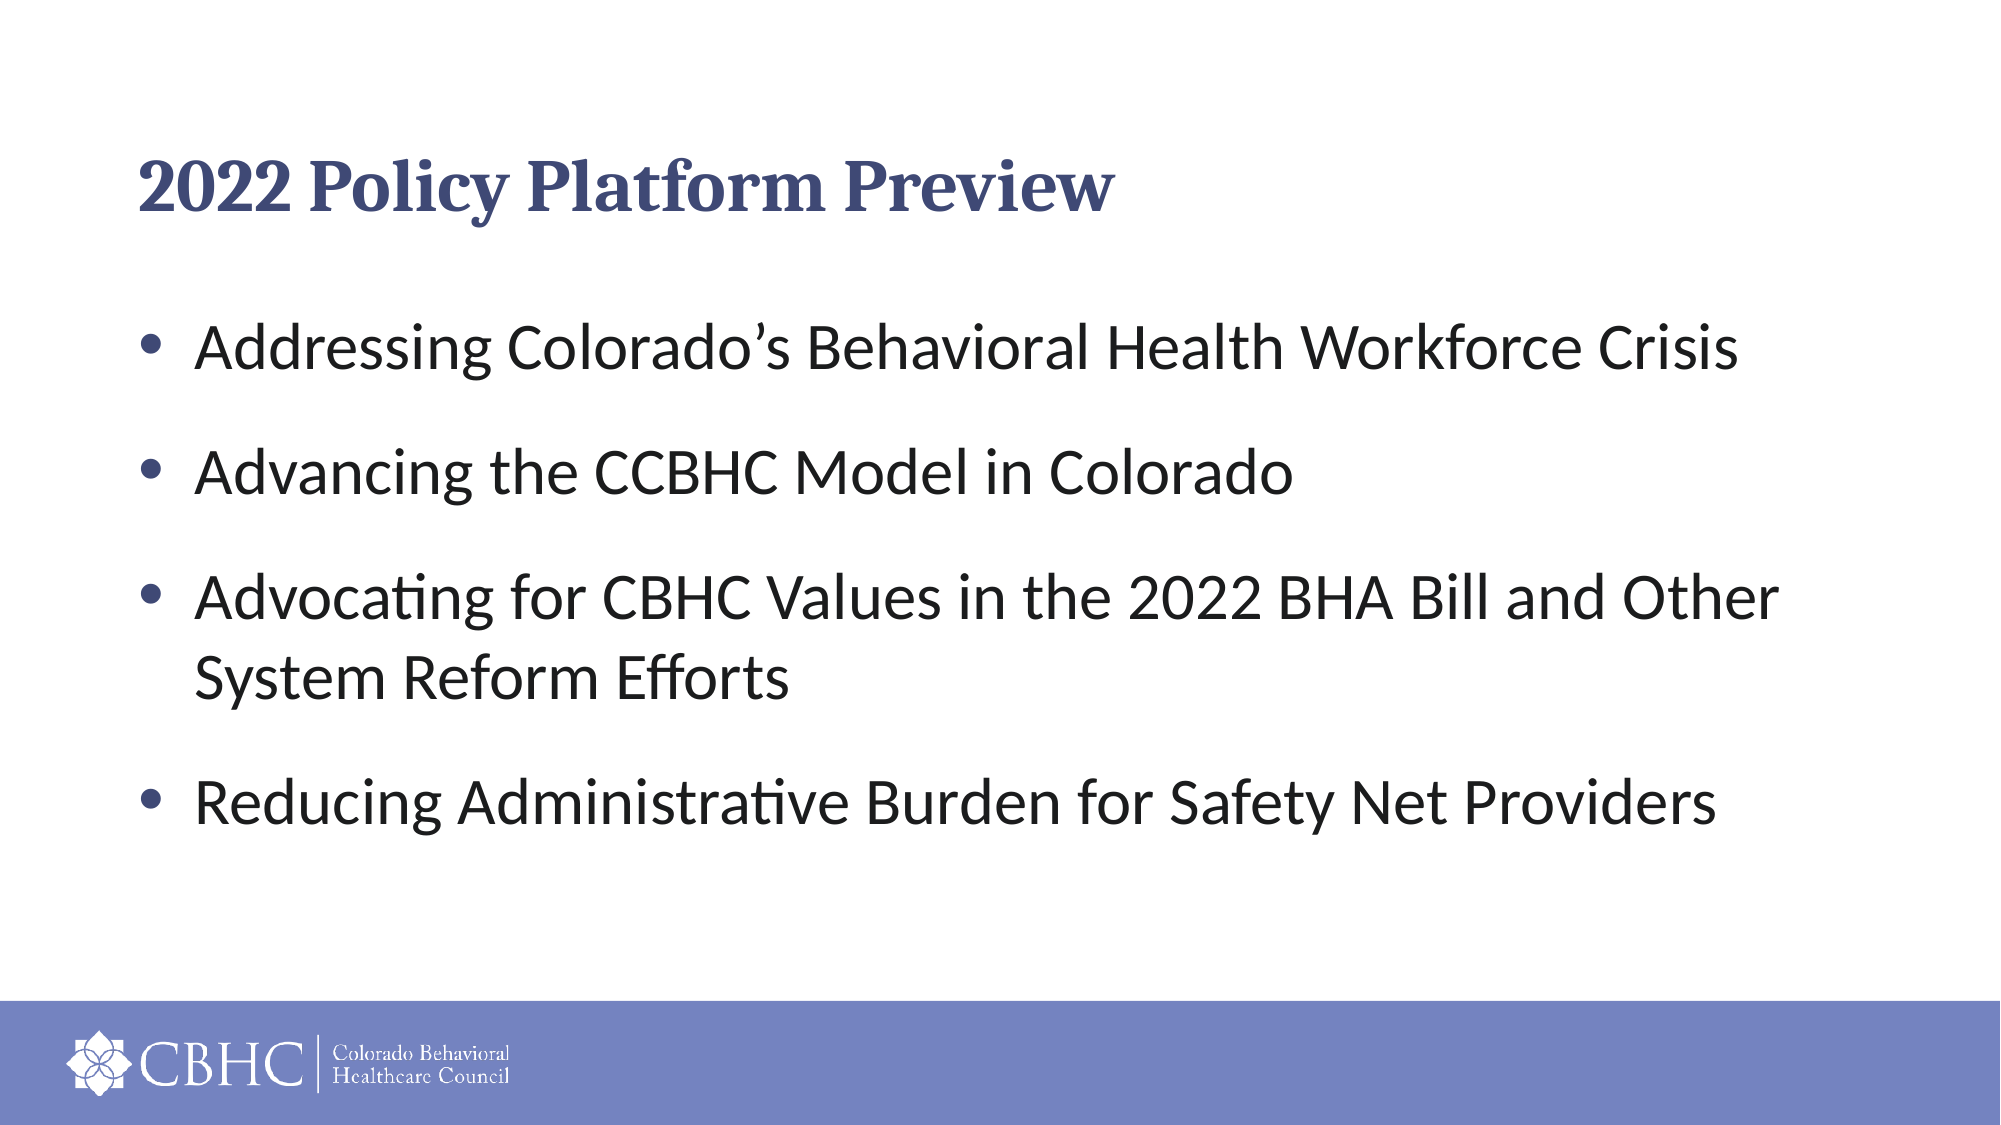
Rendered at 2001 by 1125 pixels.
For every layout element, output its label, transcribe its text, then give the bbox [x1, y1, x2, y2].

list Addressing Colorado’s Behavioral Health Workforce Crisis Advancing the CCBHC Model in Colorado Advocating for CBHC Values in the 2022 BHA Bill and Other System Reform Efforts Reducing Administrative Burden for Safety Net Providers [138, 295, 1866, 947]
title 2022 Policy Platform Preview [138, 78, 1864, 295]
